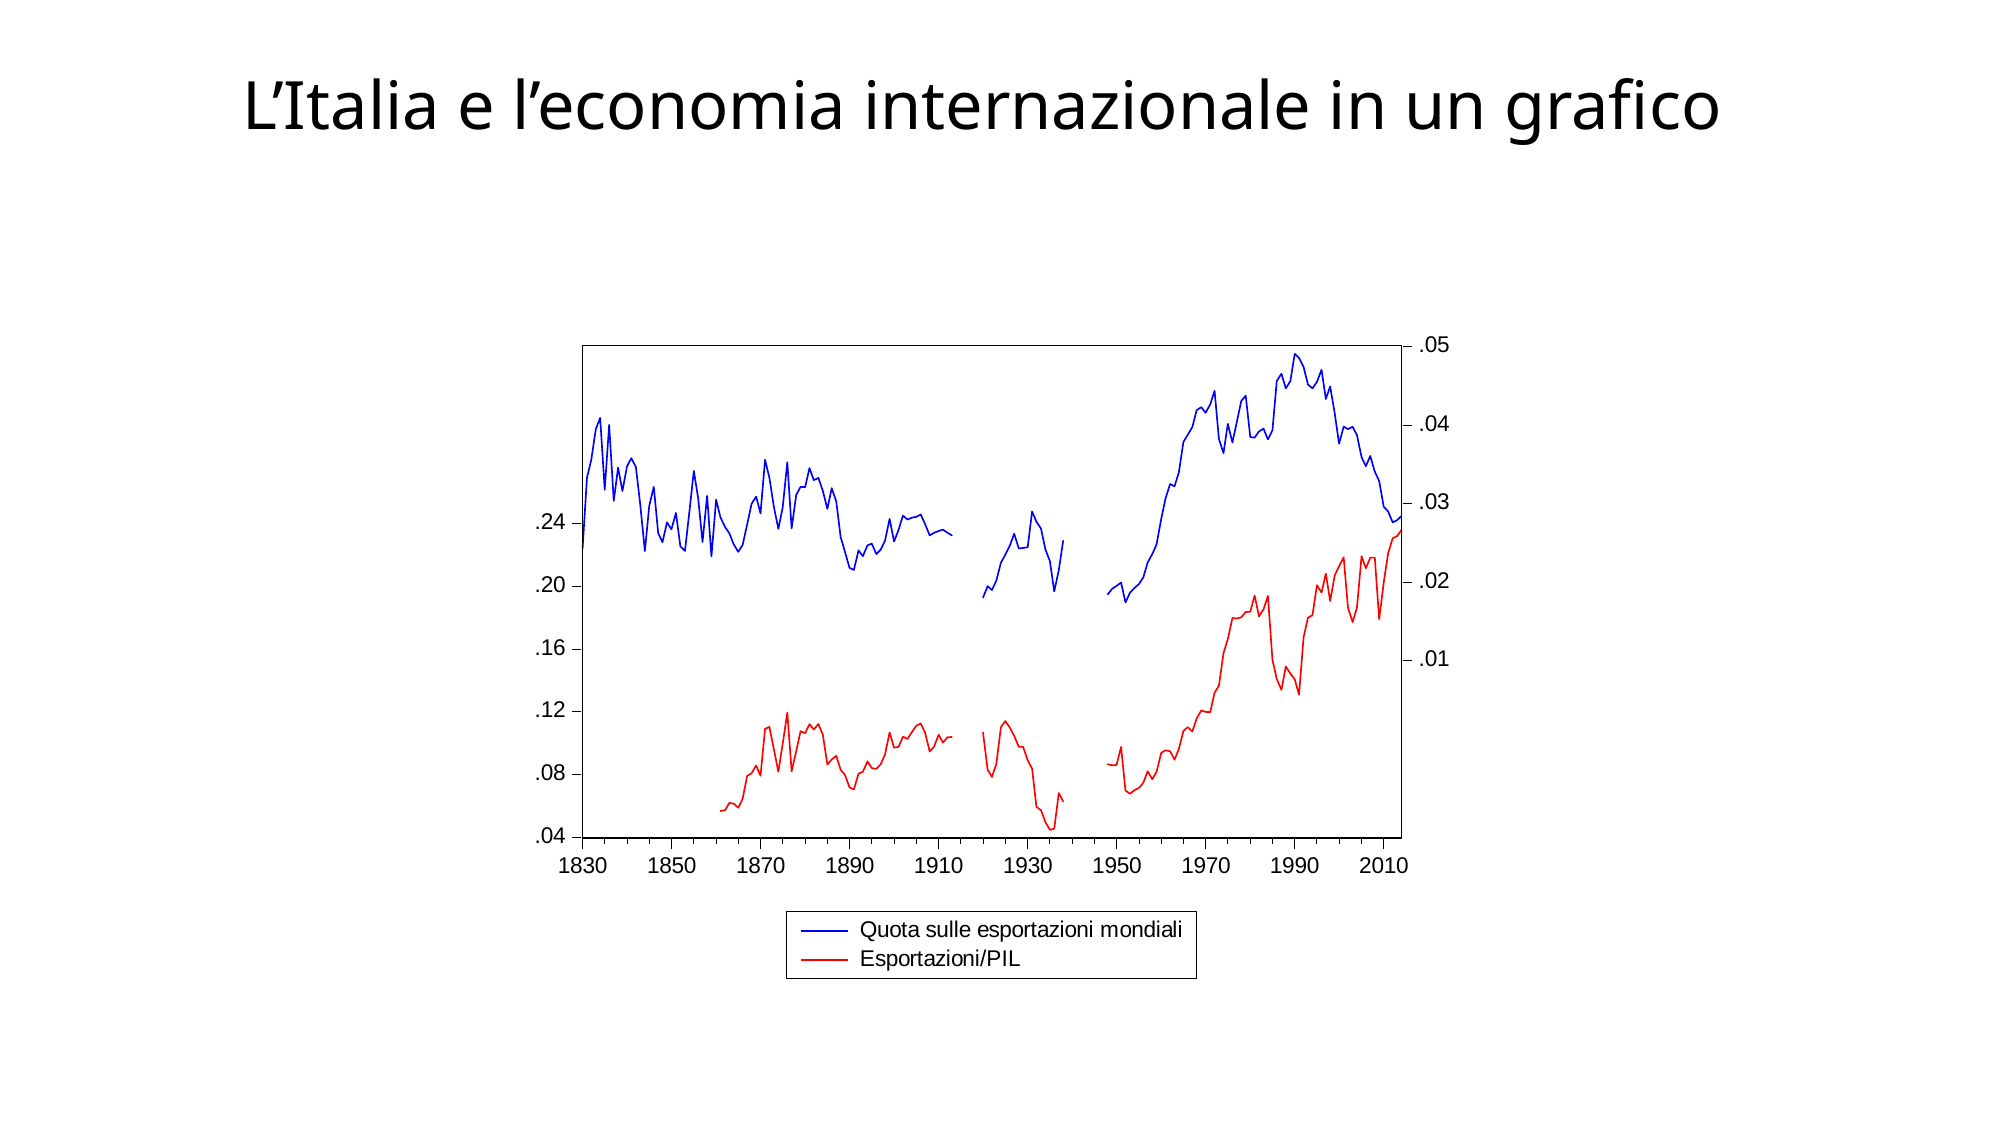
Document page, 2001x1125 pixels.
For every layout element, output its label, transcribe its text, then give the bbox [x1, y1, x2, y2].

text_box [534, 332, 1456, 980]
title L’Italia e l’economia internazionale in un grafico [227, 10, 1916, 207]
